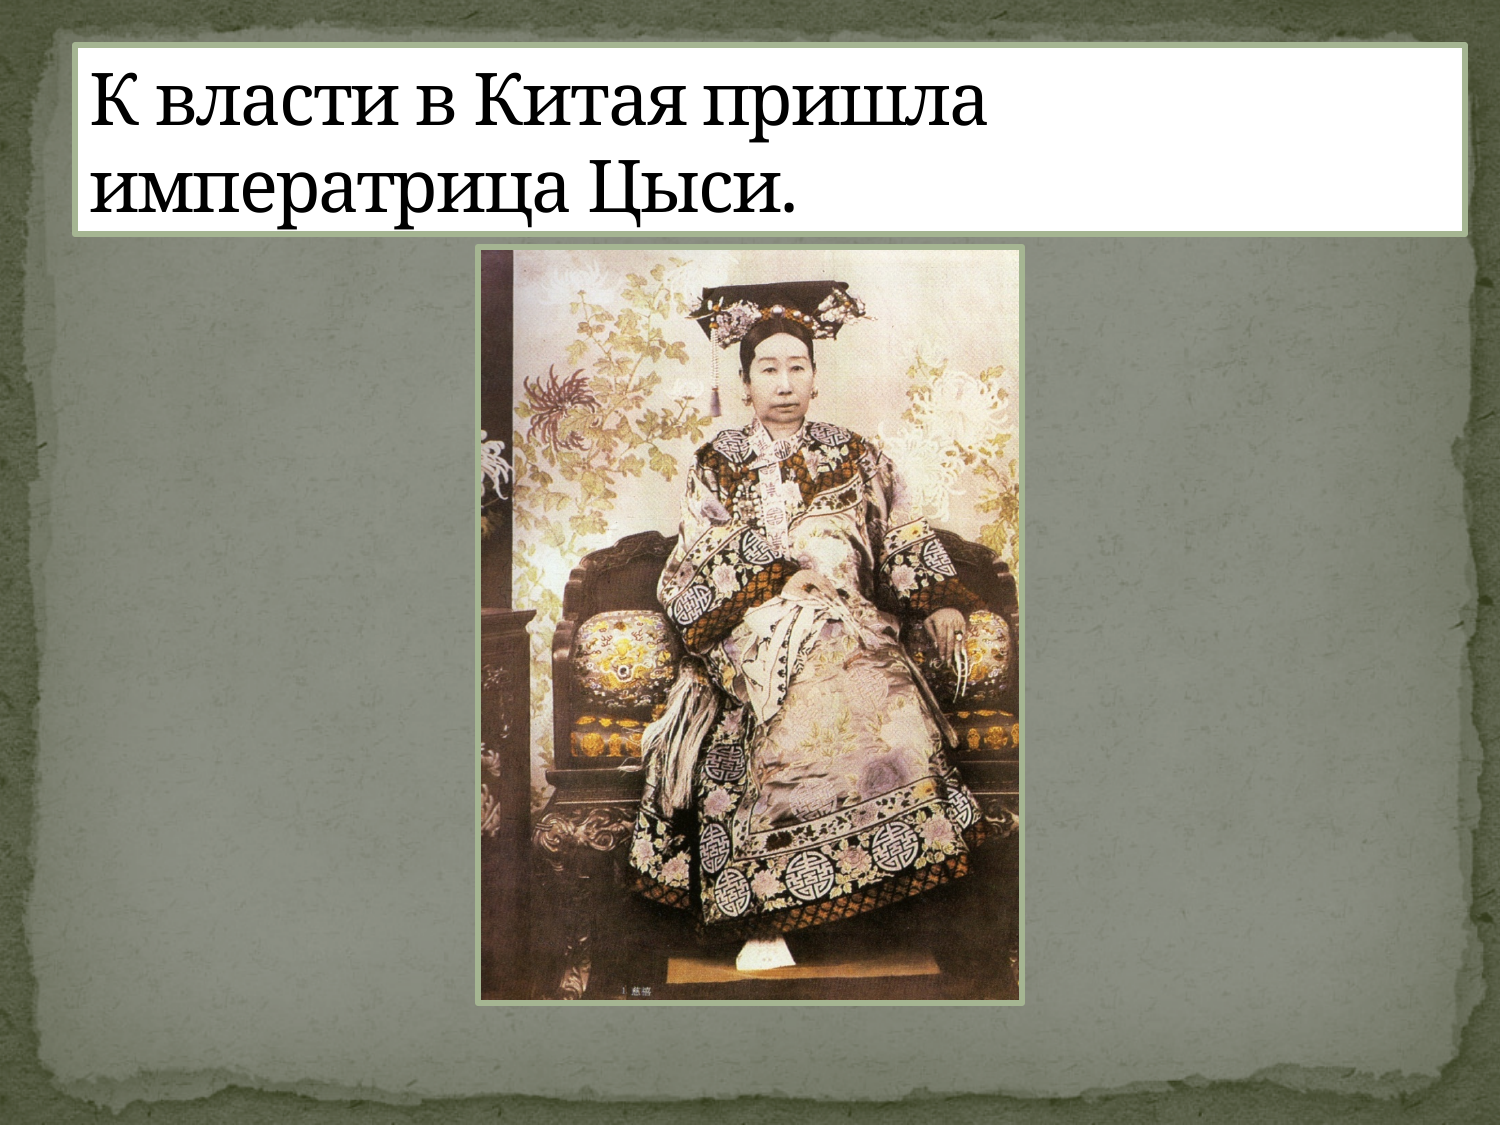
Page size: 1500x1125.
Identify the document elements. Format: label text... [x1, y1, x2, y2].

title К власти в Китая пришла императрица Цыси. [72, 42, 1468, 237]
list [483, 252, 1019, 999]
